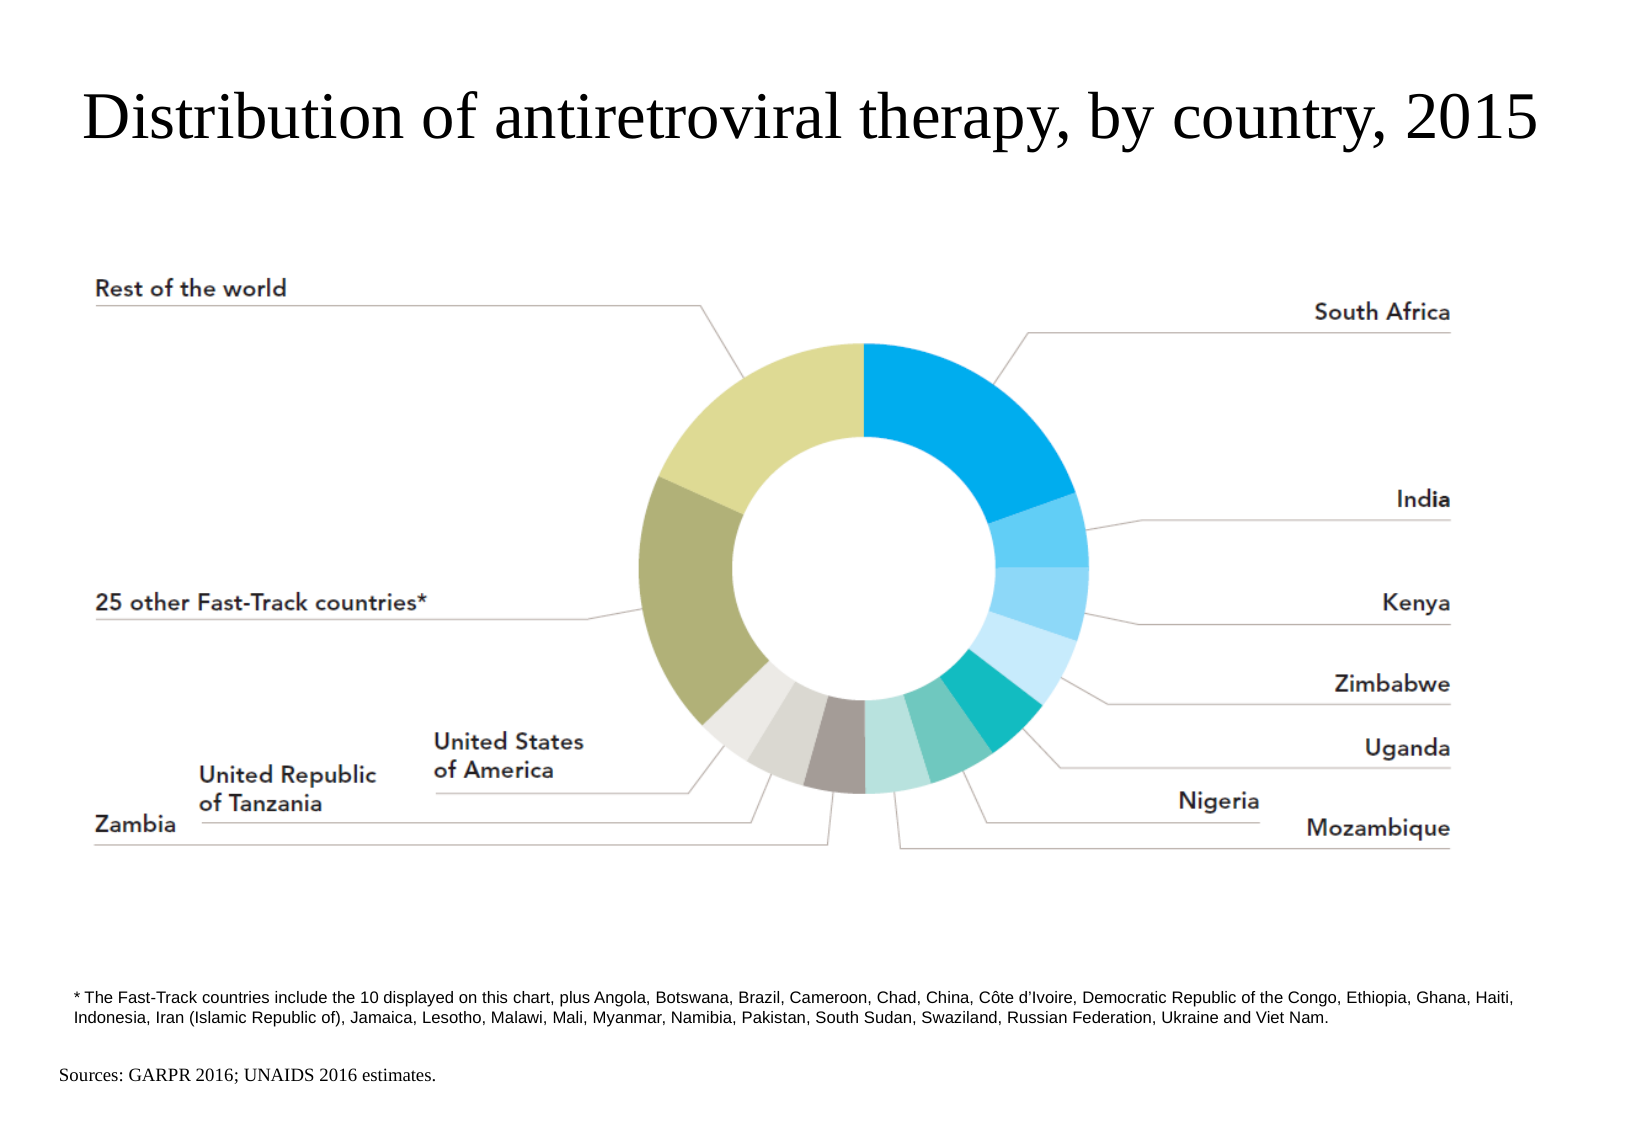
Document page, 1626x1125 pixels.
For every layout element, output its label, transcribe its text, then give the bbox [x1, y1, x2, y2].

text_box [58, 267, 1593, 1086]
title Distribution of antiretroviral therapy, by country, 2015 [0, 23, 1625, 201]
